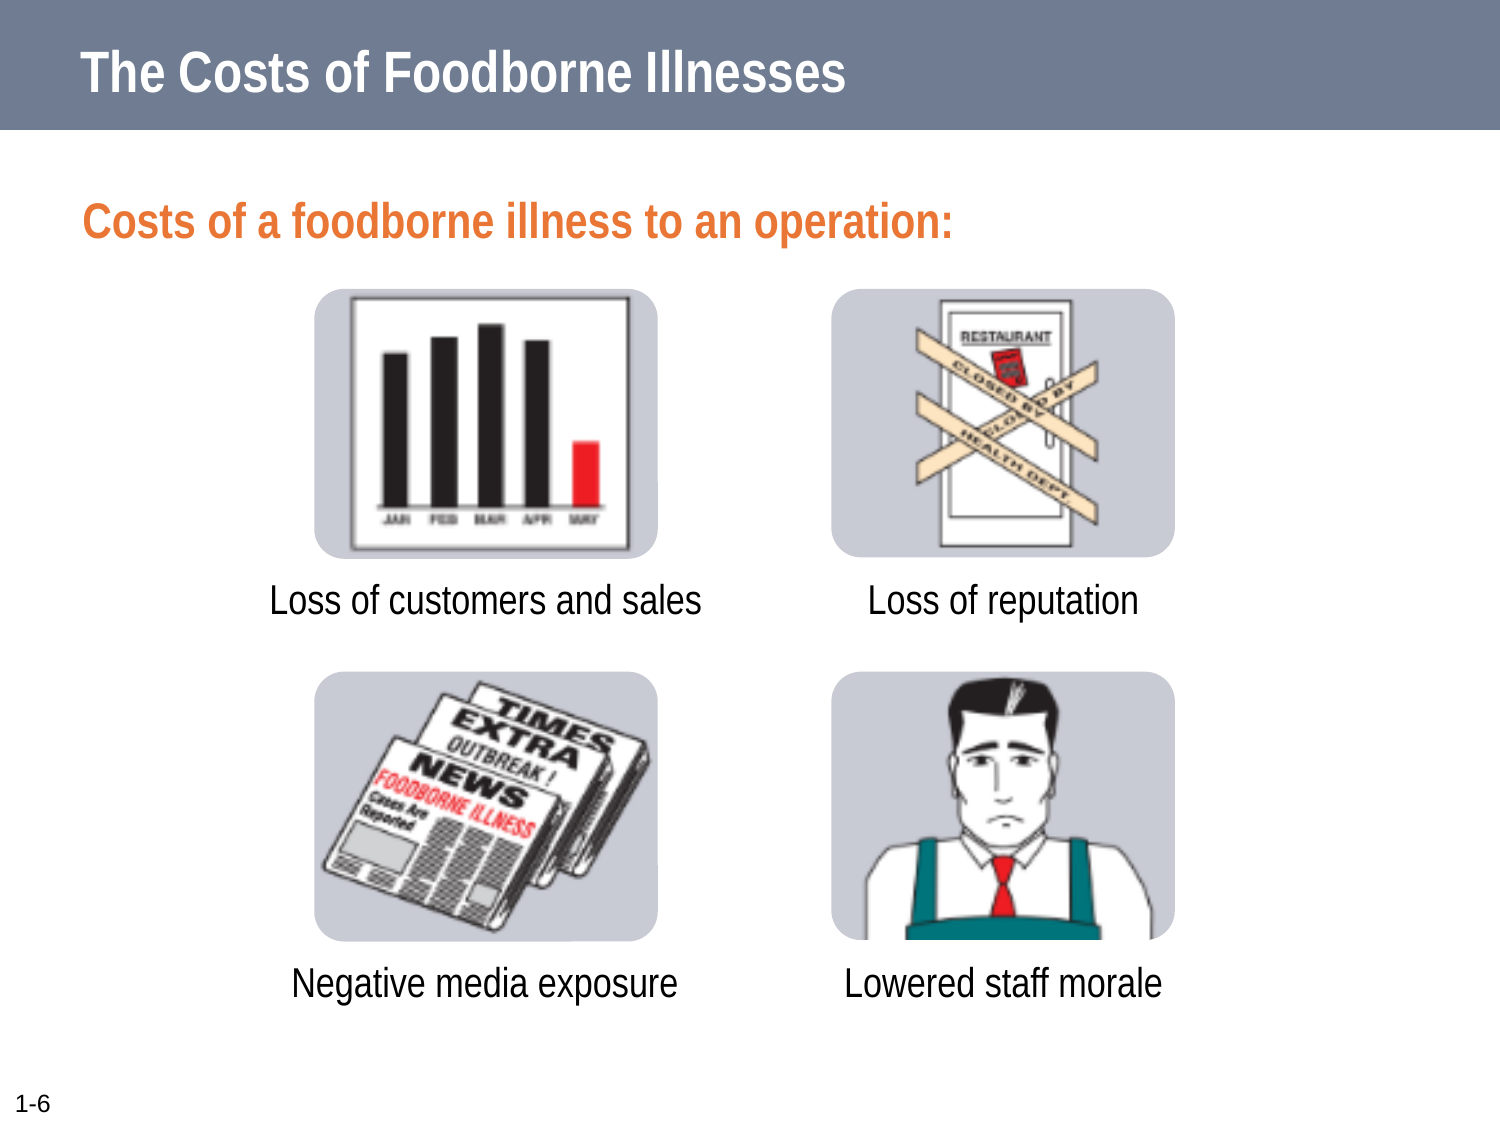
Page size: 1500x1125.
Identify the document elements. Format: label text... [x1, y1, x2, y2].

list Costs of a foodborne illness to an operation: [67, 187, 1416, 266]
picture [314, 671, 658, 942]
list Negative media exposure [261, 953, 709, 1019]
picture [831, 288, 1176, 558]
text_box 1-6 [0, 1080, 94, 1125]
title The Costs of Foodborne Illnesses [65, 26, 1429, 112]
list Lowered staff morale [780, 953, 1227, 1019]
picture [314, 288, 658, 559]
list Loss of reputation [780, 571, 1227, 636]
list Loss of customers and sales [253, 571, 718, 636]
picture [831, 671, 1176, 941]
